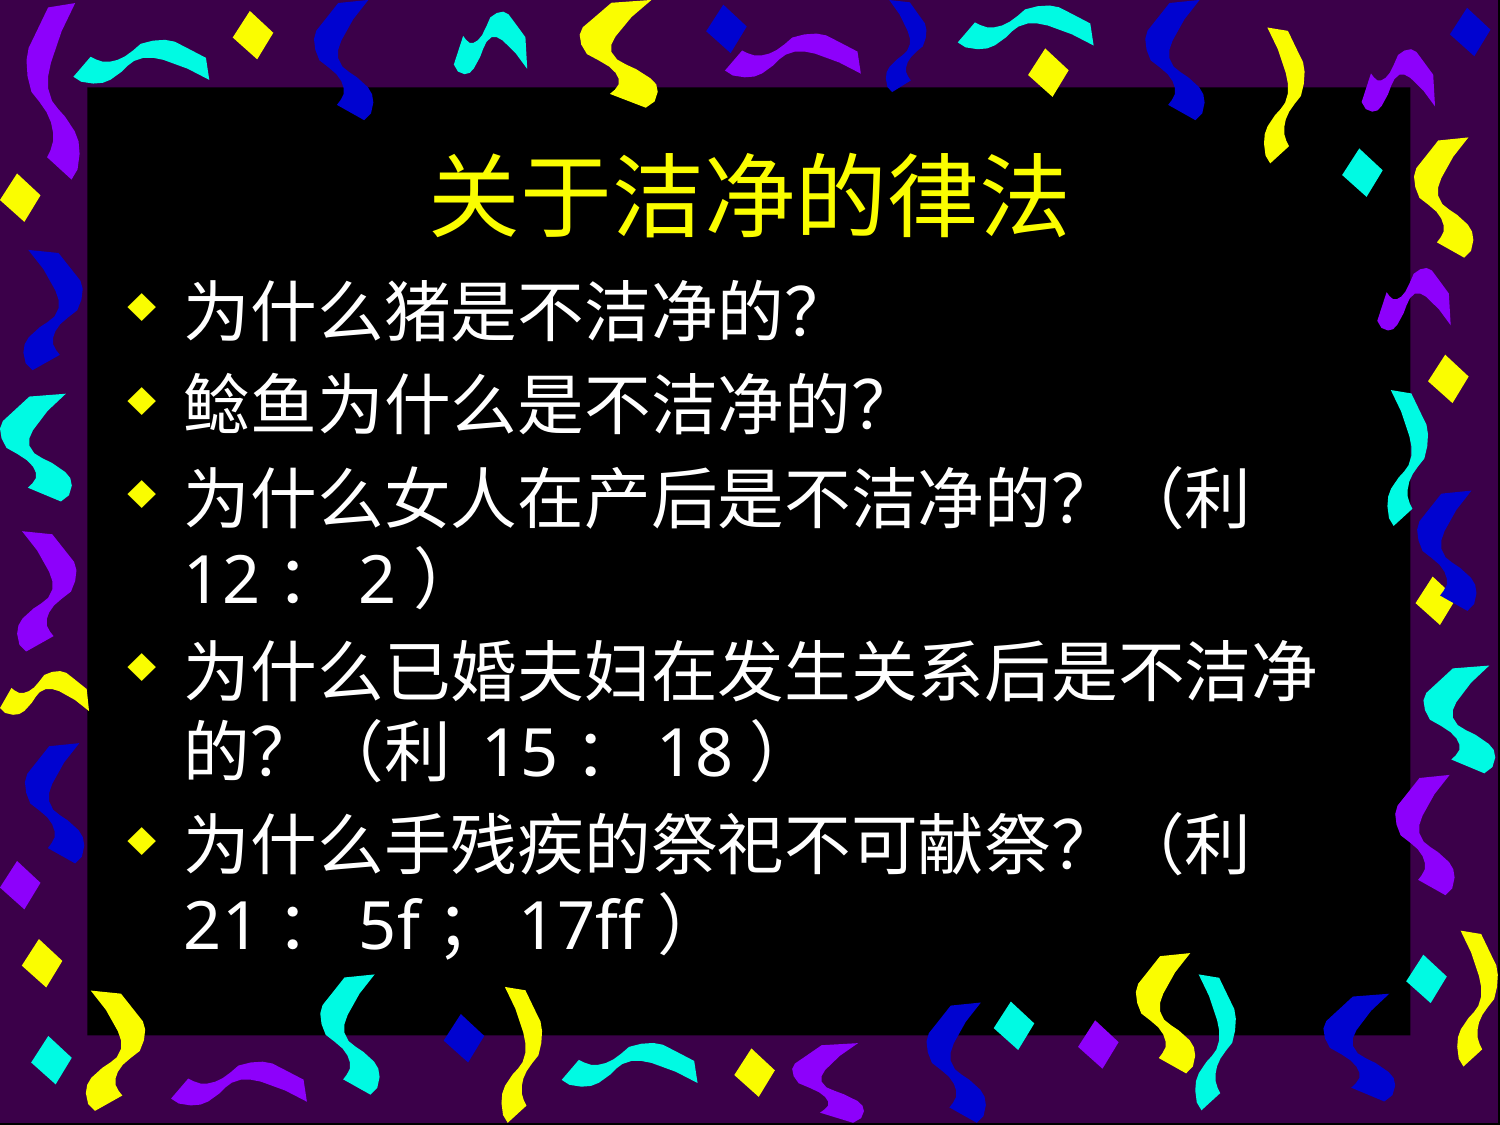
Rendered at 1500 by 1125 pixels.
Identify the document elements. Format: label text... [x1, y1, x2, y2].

title 关于洁净的律法 [112, 99, 1388, 262]
list 为什么猪是不洁净的？ 鲶鱼为什么是不洁净的？ 为什么女人在产后是不洁净的？（利12：2） 为什么已婚夫妇在发生关系后是不洁净的？（利 15：18） 为什么手残疾的祭祀不可献祭？（利 21：5f；17ff） [112, 262, 1388, 938]
